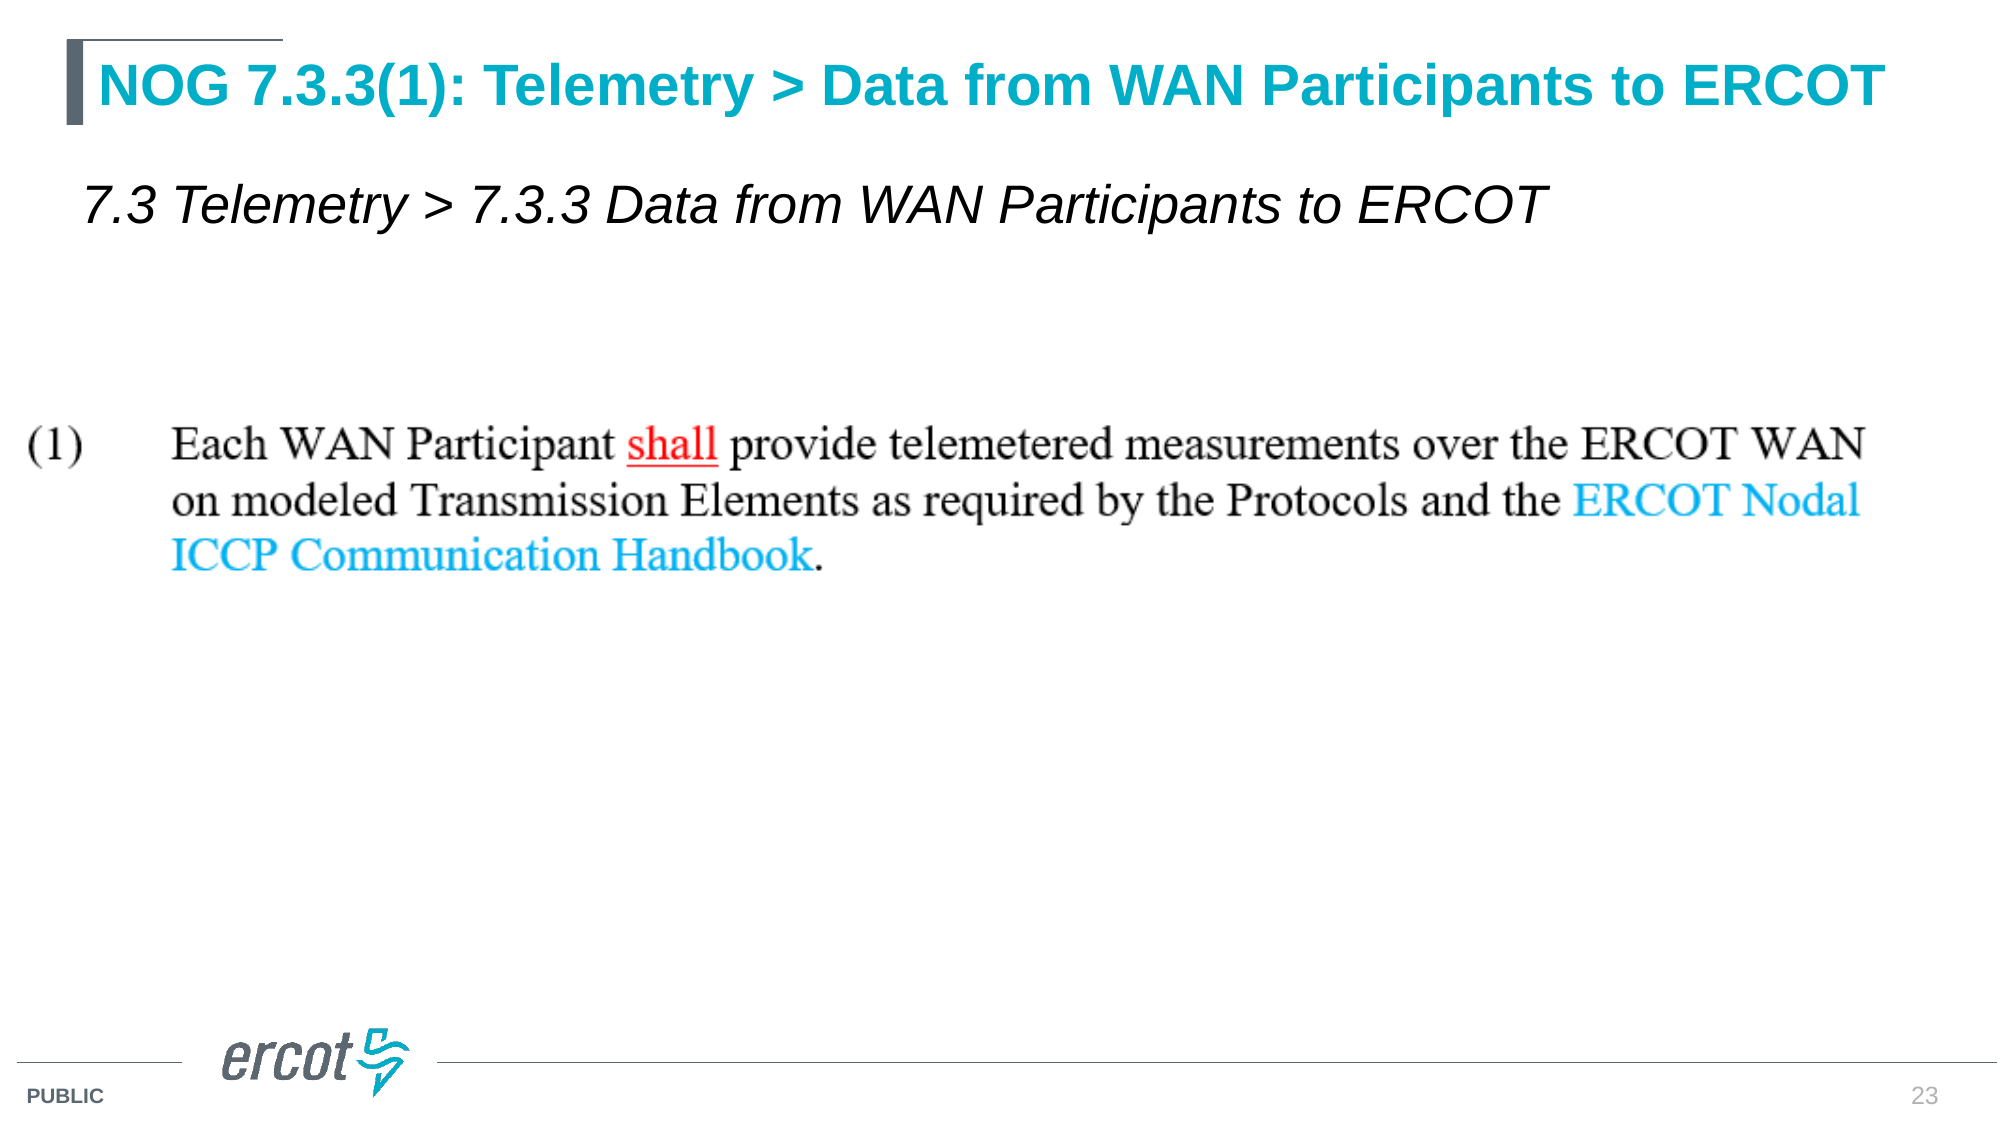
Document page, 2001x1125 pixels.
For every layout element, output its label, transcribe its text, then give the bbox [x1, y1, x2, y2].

slide_number 23 [1866, 1076, 1984, 1113]
picture [218, 1024, 413, 1100]
title NOG 7.3.3(1): Telemetry > Data from WAN Participants to ERCOT [83, 39, 1934, 125]
list 7.3 Telemetry > 7.3.3 Data from WAN Participants to ERCOT [66, 162, 1934, 992]
picture [3, 407, 1899, 601]
